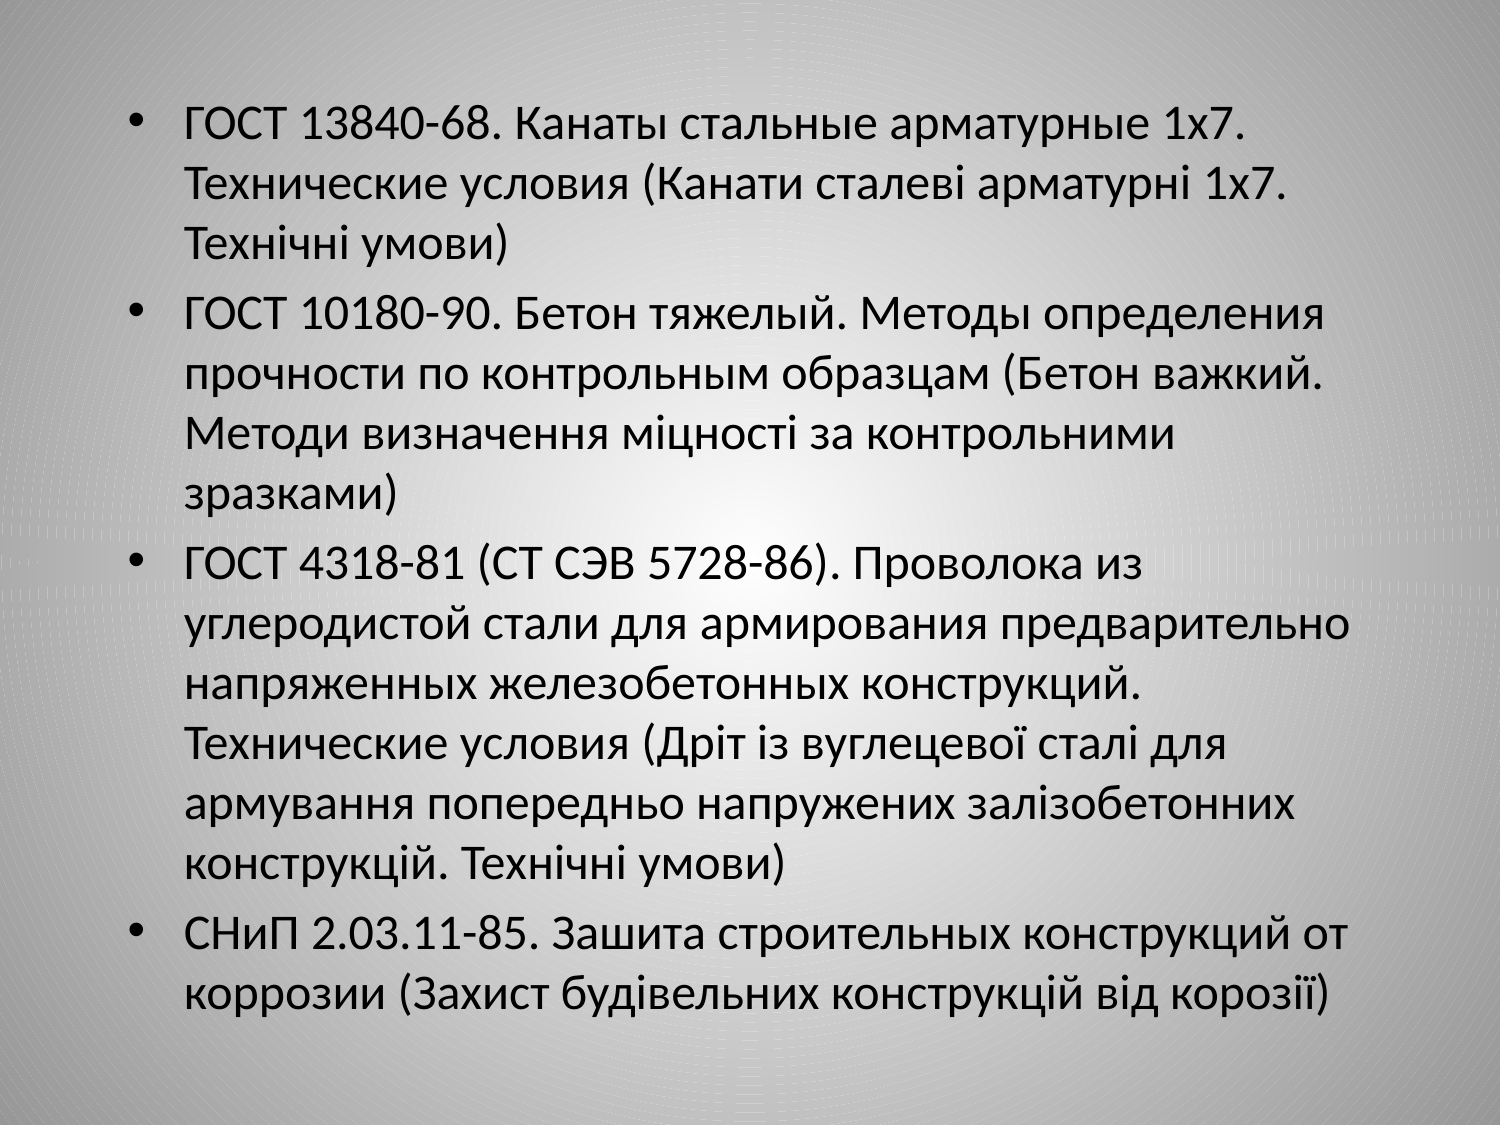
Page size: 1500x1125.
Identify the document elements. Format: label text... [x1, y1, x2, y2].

list ГОСТ 13840-68. Канаты стальные арматурные 1x7. Технические условия (Канати сталеві арматурні 1x7. Технічні умови) ГОСТ 10180-90. Бетон тяжелый. Методы определения прочности по контрольным образцам (Бетон важкий. Методи визначення міцності за контрольними зразками) ГОСТ 4318-81 (СТ СЭВ 5728-86). Проволока из углеродистой стали для армирования предварительно напряженных железобетонных конструкций. Технические условия (Дріт із вуглецевої сталі для армування попередньо напружених залізобетонних конструкцій. Технічні умови) СНиП 2.03.11-85. Зашита строительных конструкций от коррозии (Захист будівельних конструкцій від корозії) [112, 81, 1388, 1032]
